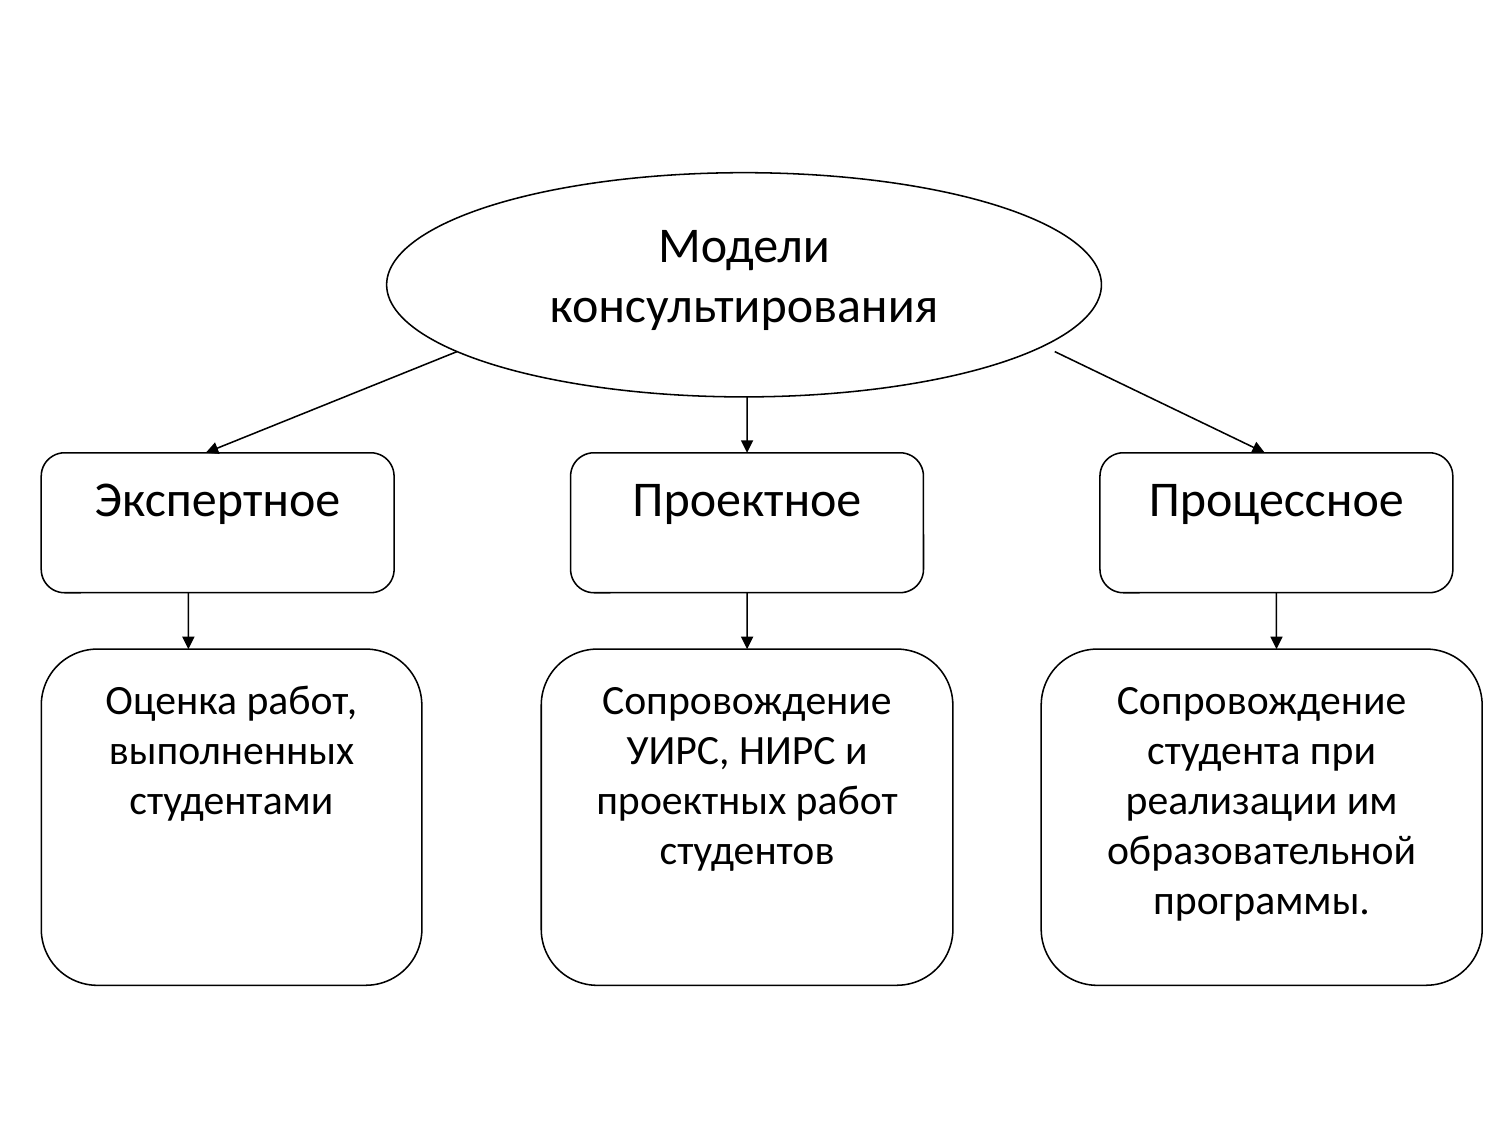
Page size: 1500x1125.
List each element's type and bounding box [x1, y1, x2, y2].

text_box [0, 172, 1500, 986]
